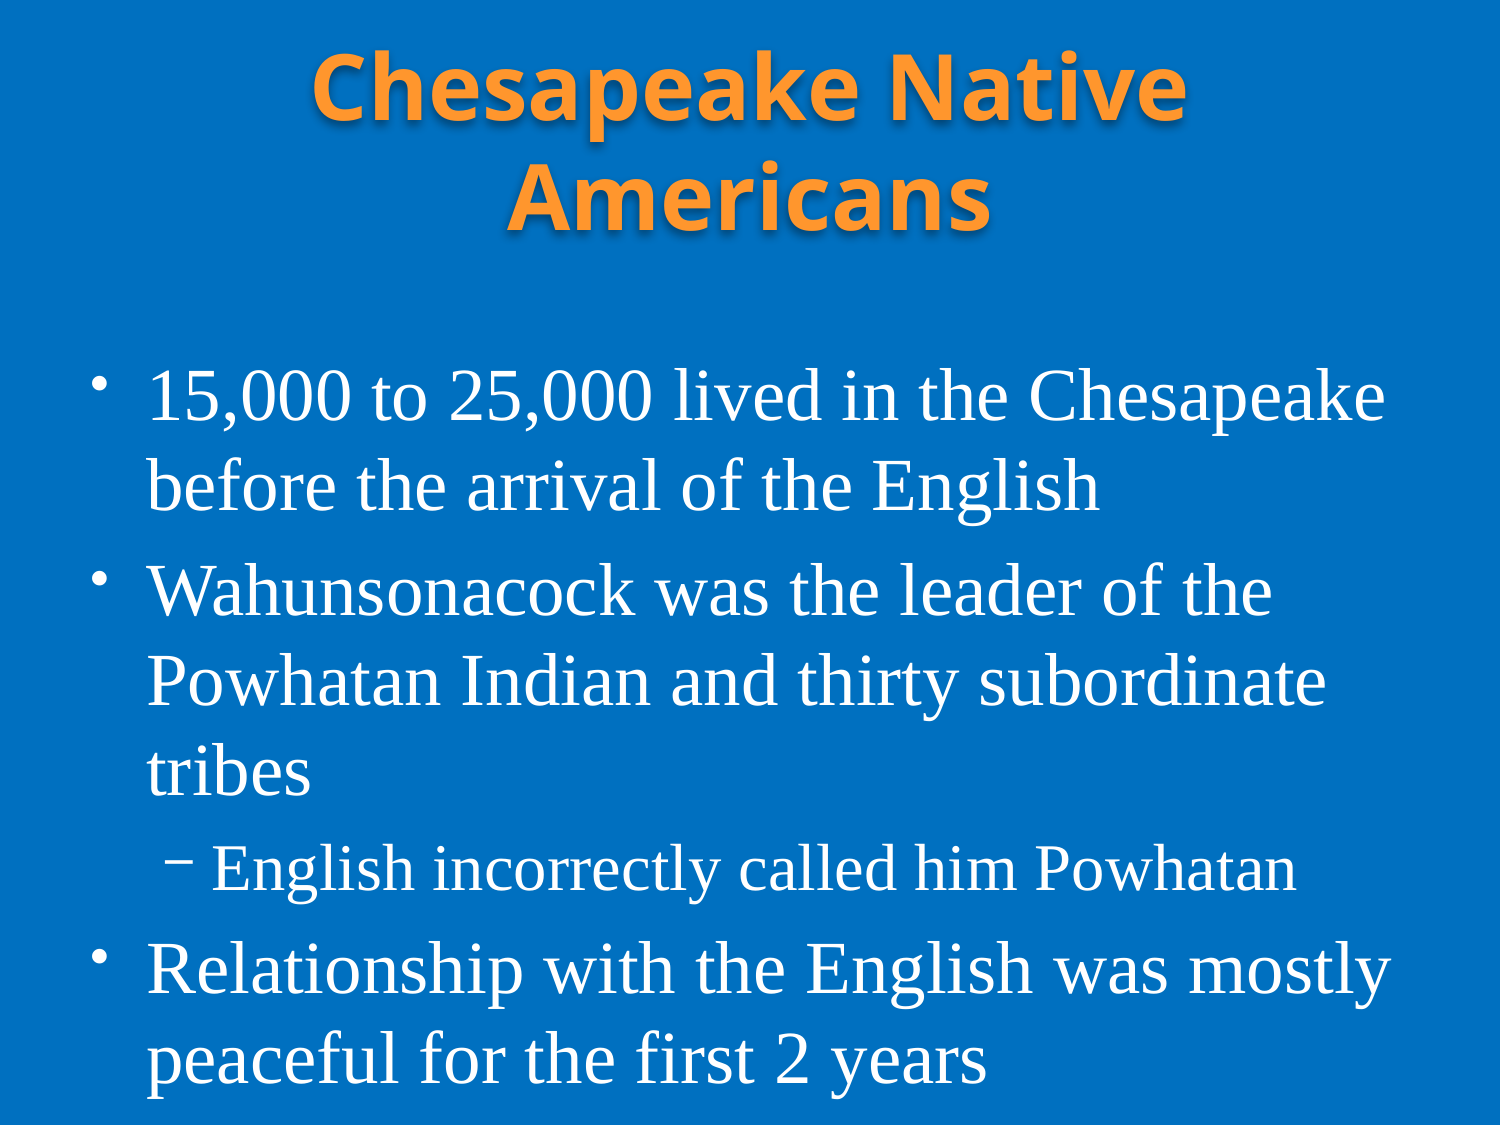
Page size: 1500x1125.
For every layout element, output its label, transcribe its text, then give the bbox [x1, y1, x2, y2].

title Chesapeake Native Americans [74, 44, 1426, 233]
list 15,000 to 25,000 lived in the Chesapeake before the arrival of the English Wahunsonacock was the leader of the Powhatan Indian and thirty subordinate tribes English incorrectly called him Powhatan Relationship with the English was mostly peaceful for the first 2 years [74, 337, 1426, 1088]
